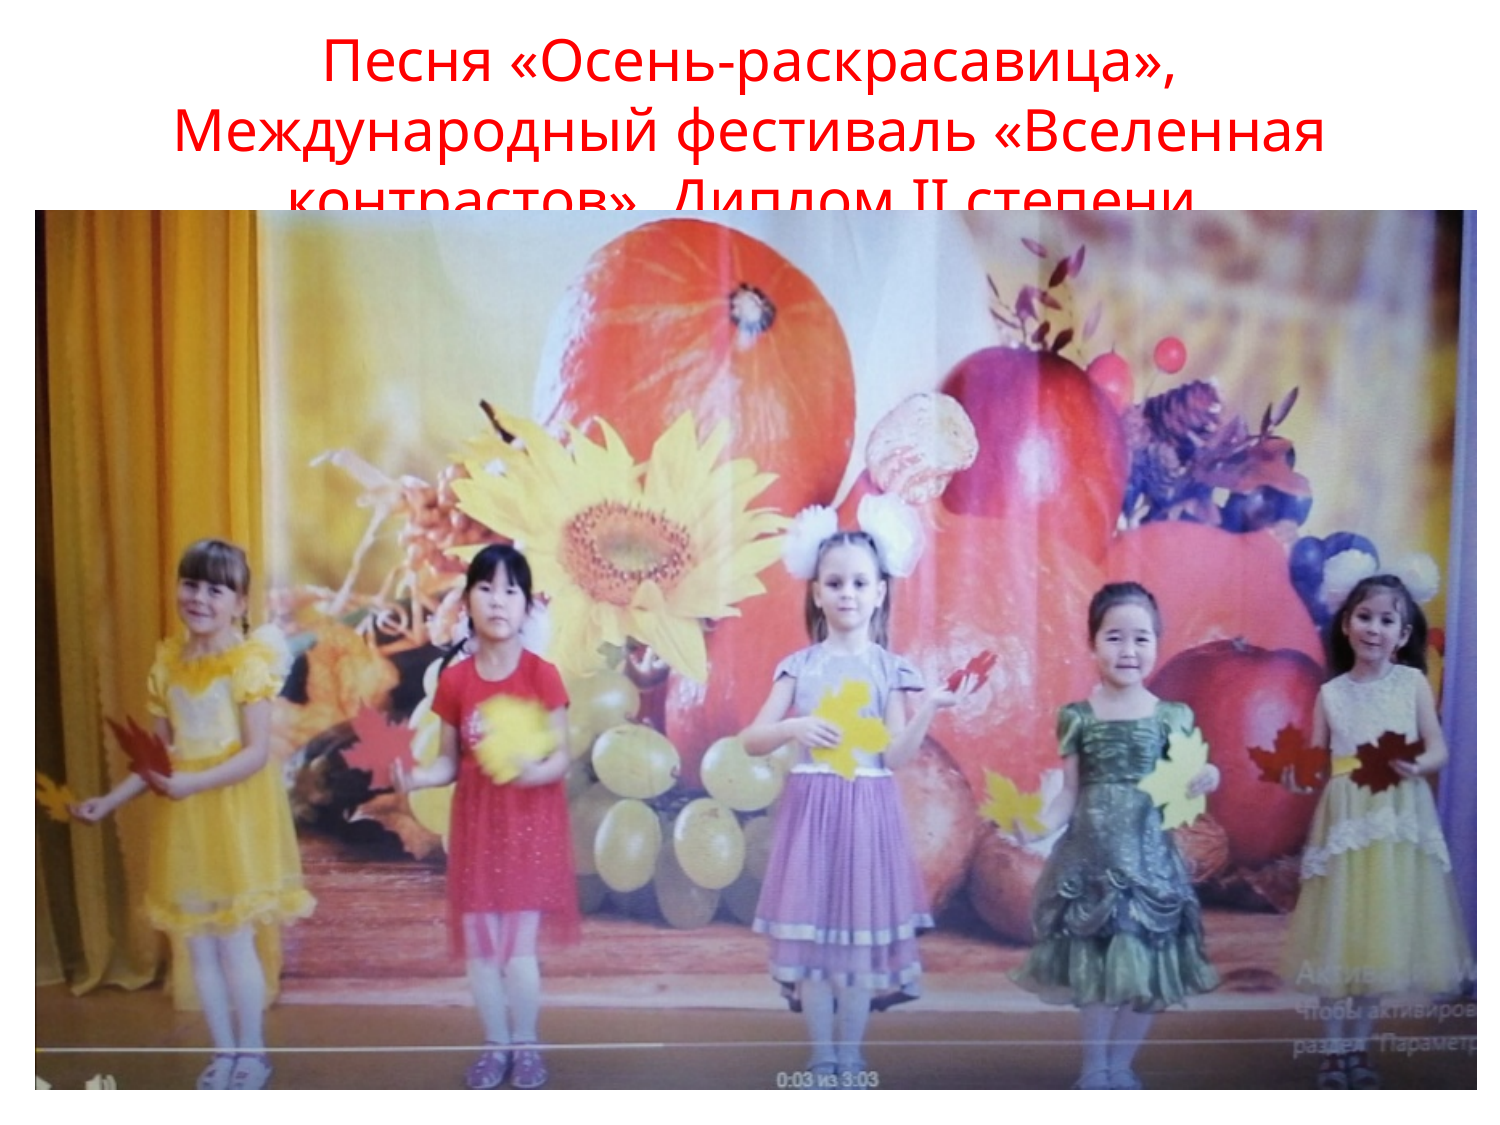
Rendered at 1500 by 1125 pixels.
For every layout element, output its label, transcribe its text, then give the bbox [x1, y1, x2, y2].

title Песня «Осень-раскрасавица», Международный фестиваль «Вселенная контрастов», Диплом II степени. [75, 23, 1425, 209]
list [34, 210, 1477, 1091]
